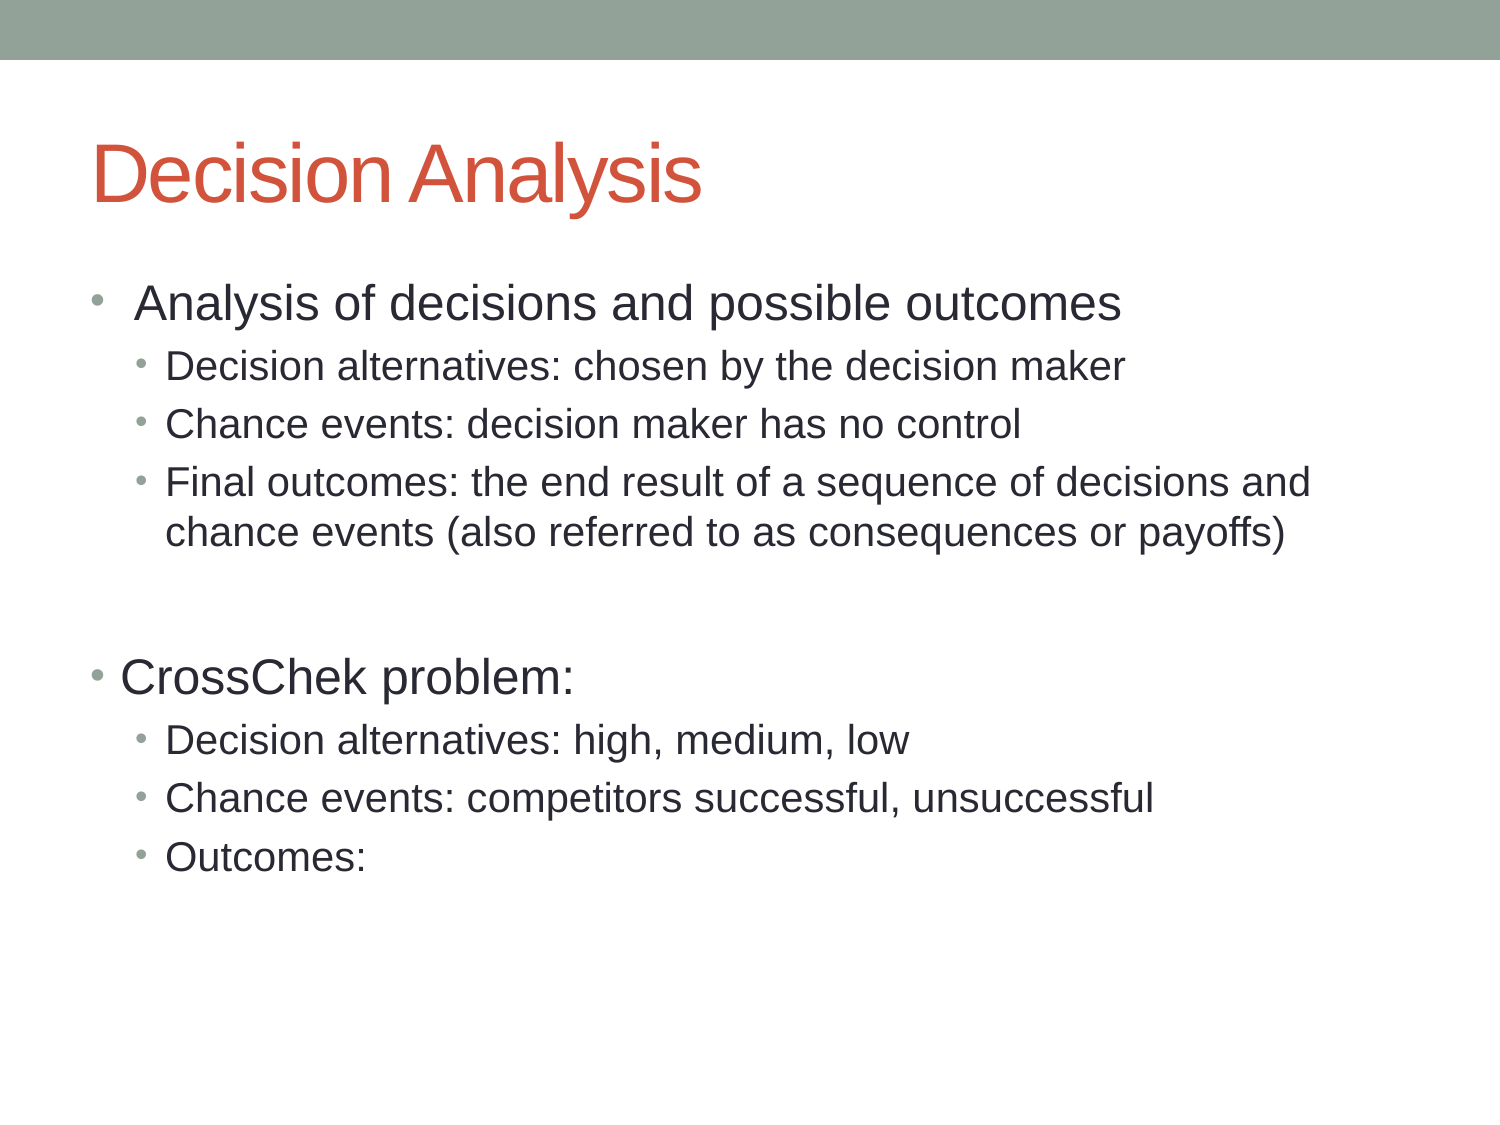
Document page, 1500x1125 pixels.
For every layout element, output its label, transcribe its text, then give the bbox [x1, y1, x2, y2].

list Analysis of decisions and possible outcomes Decision alternatives: chosen by the decision maker Chance events: decision maker has no control Final outcomes: the end result of a sequence of decisions and chance events (also referred to as consequences or payoffs) CrossChek problem: Decision alternatives: high, medium, low Chance events: competitors successful, unsuccessful Outcomes: [75, 262, 1425, 1063]
title Decision Analysis [75, 87, 1425, 250]
